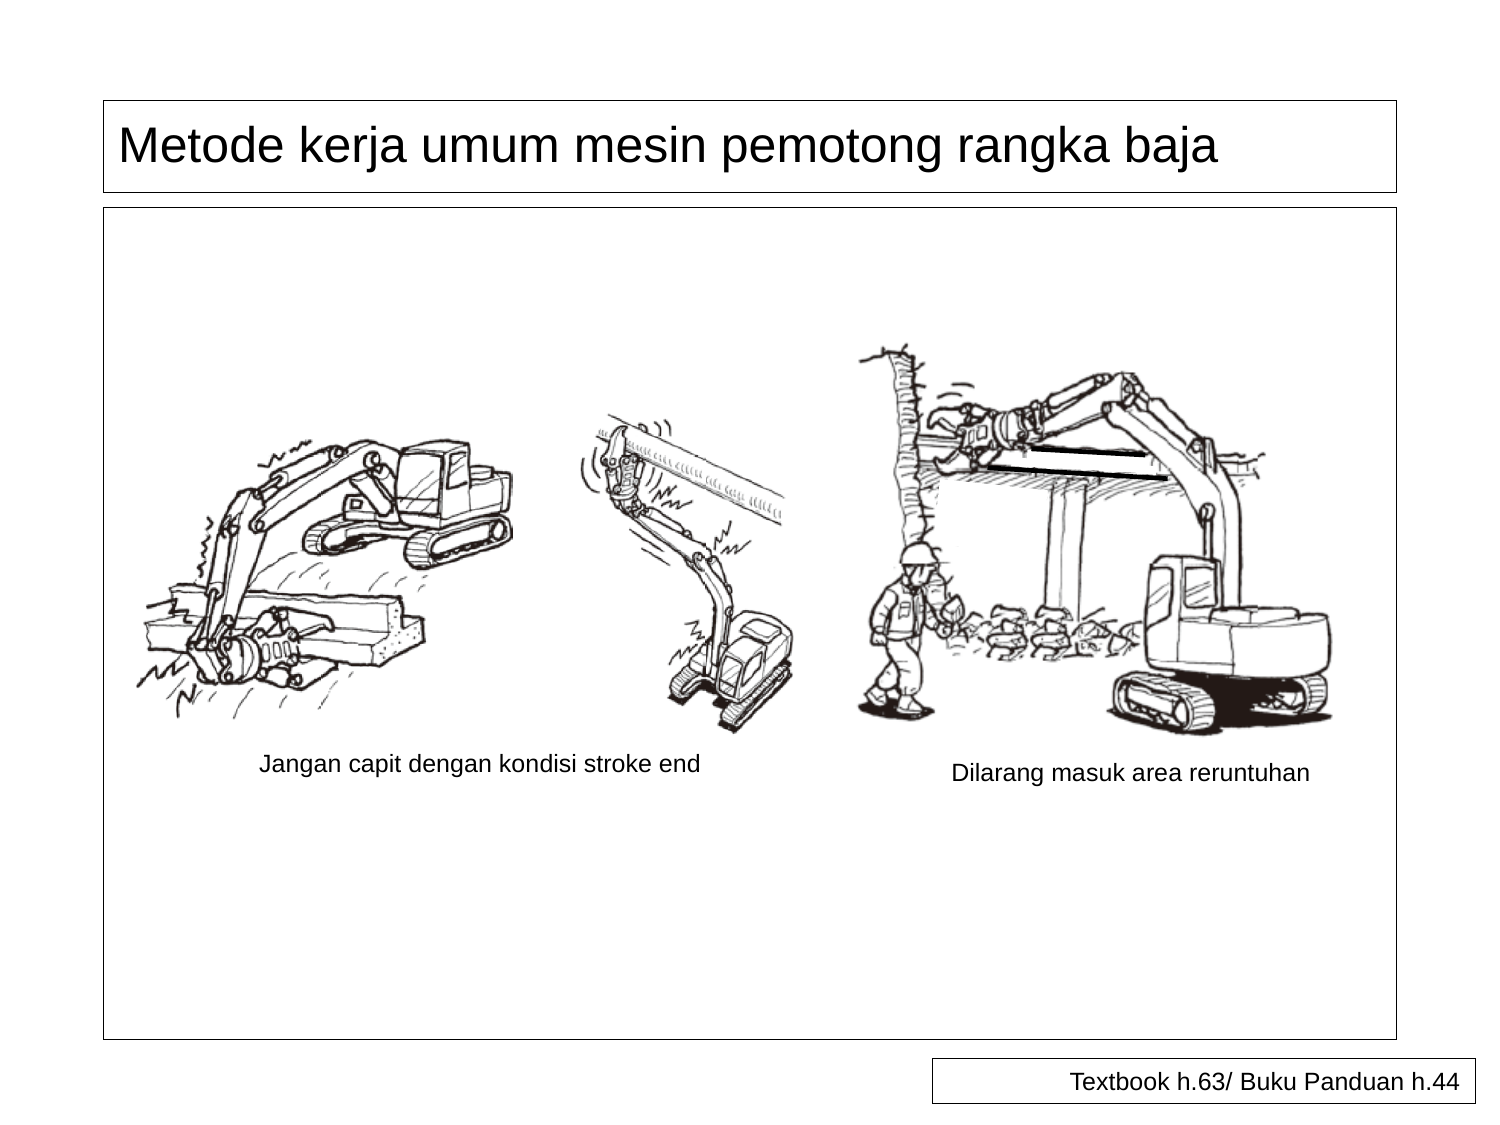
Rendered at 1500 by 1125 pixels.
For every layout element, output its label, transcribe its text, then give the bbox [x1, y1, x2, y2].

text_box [811, 325, 1379, 747]
text_box Textbook h.63/ Buku Panduan h.44 [932, 1058, 1476, 1104]
title Metode kerja umum mesin pemotong rangka baja [103, 100, 1397, 193]
text_box Jangan capit dengan kondisi stroke end [215, 740, 747, 785]
picture [126, 405, 813, 740]
text_box Dilarang masuk area reruntuhan [865, 748, 1397, 794]
text_box [103, 207, 1397, 1040]
